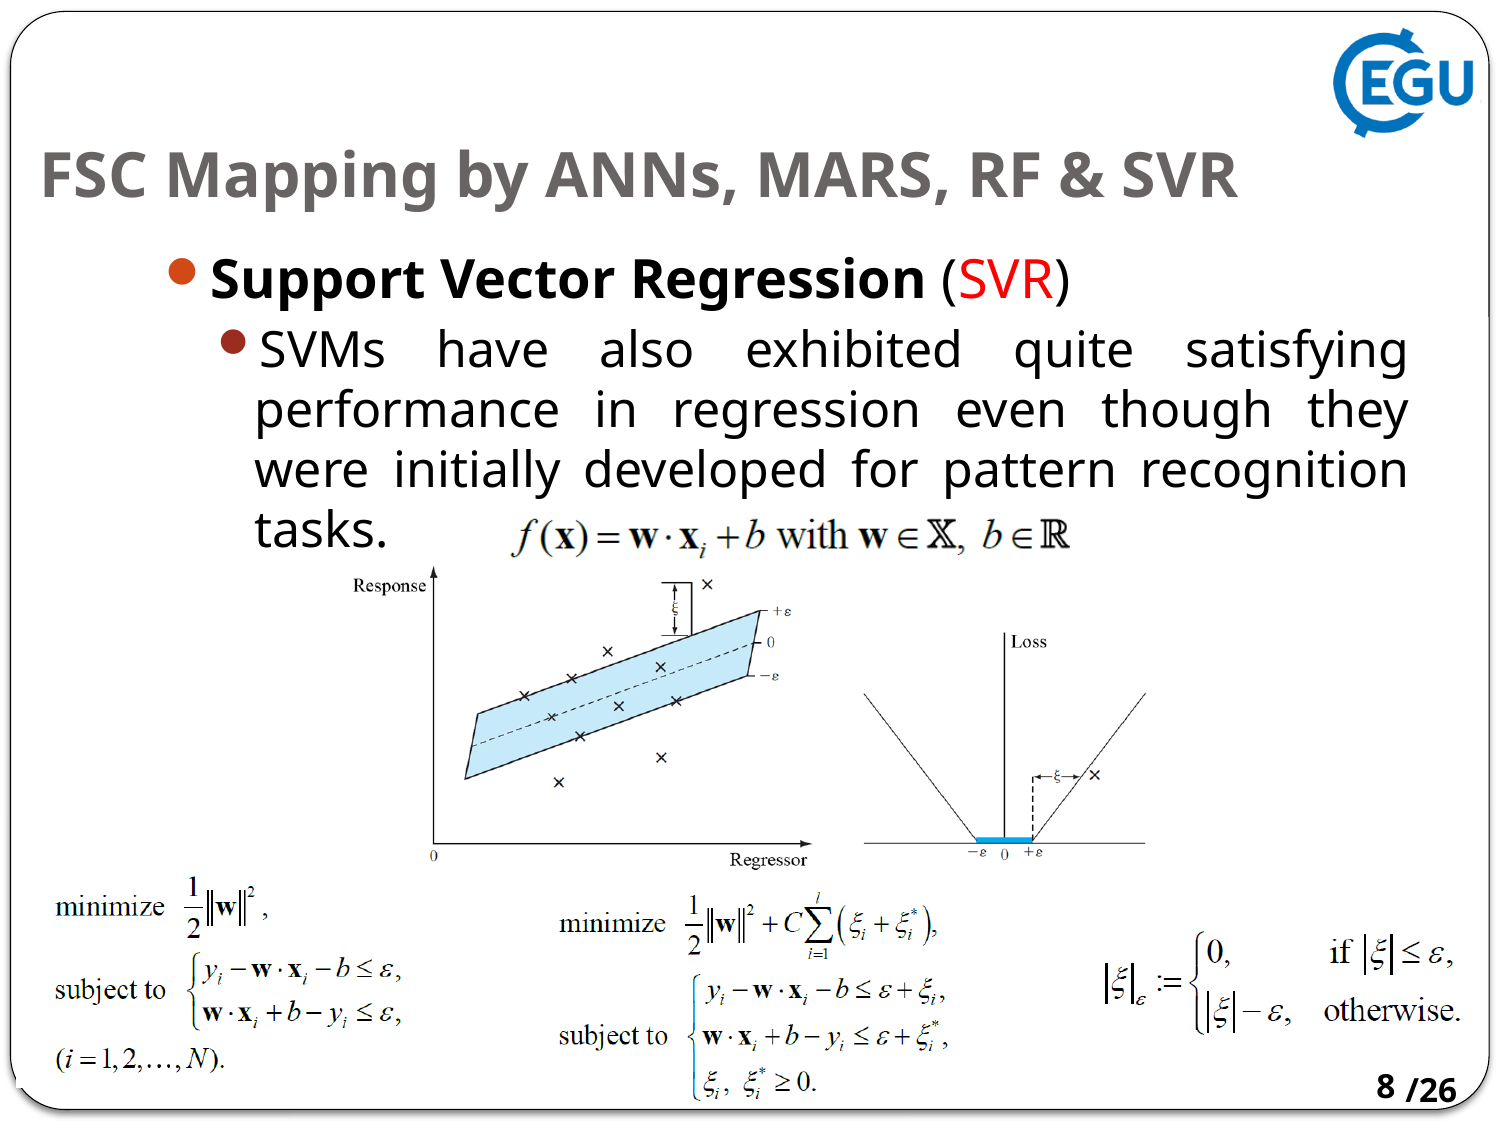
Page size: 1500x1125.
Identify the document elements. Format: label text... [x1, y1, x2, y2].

picture [1322, 15, 1488, 150]
slide_number 7 [1317, 1068, 1455, 1125]
list Support Vector Regression (SVR) SVMs have also exhibited quite satisfying performance in regression even though they were initially developed for pattern recognition tasks. [150, 237, 1425, 1088]
title FSC Mapping by ANNs, MARS, RF & SVR [24, 37, 1300, 225]
picture [1067, 892, 1476, 1059]
picture [15, 486, 1152, 1089]
picture [541, 886, 959, 1106]
